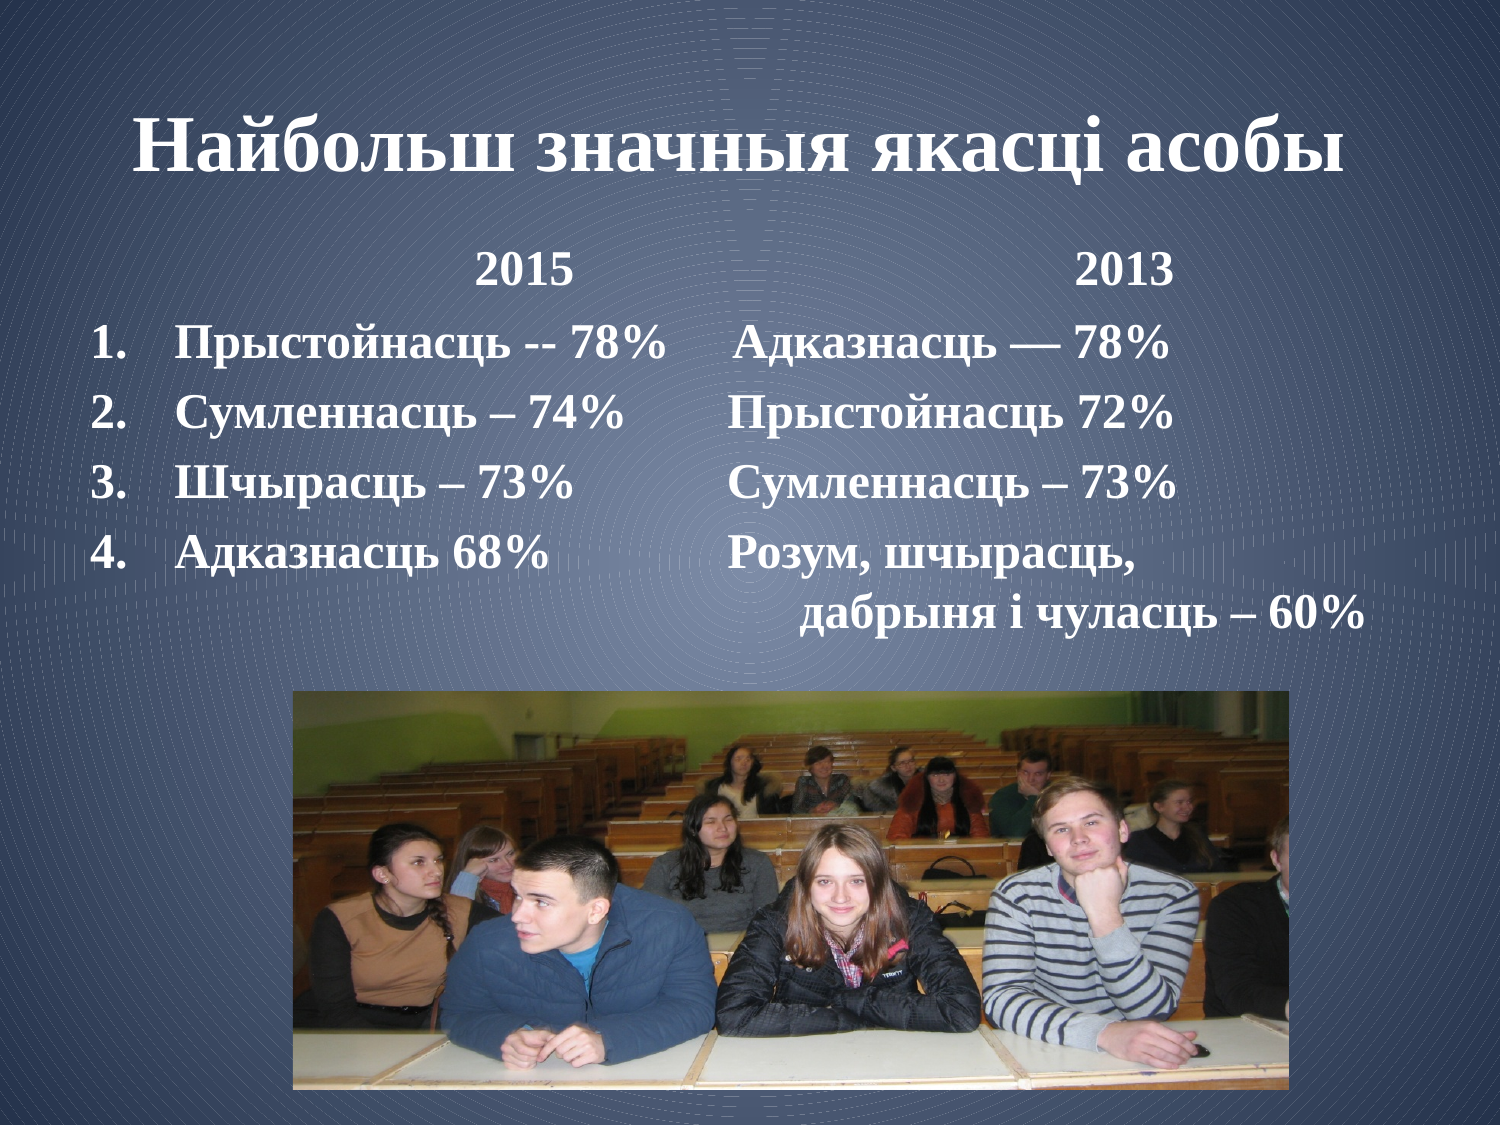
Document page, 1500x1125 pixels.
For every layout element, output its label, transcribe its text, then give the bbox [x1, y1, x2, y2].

list 2015 2013 Прыстойнасць -- 78% Адказнасць — 78% Сумленнасць – 74% Прыстойнасць 72% Шчырасць – 73% Сумленнасць – 73% Адказнасць 68% Розум, шчырасць, дабрыня і чуласць – 60% [75, 210, 1425, 1005]
title Найбольш значныя якасці асобы [75, 45, 1425, 210]
picture [292, 691, 1290, 1091]
